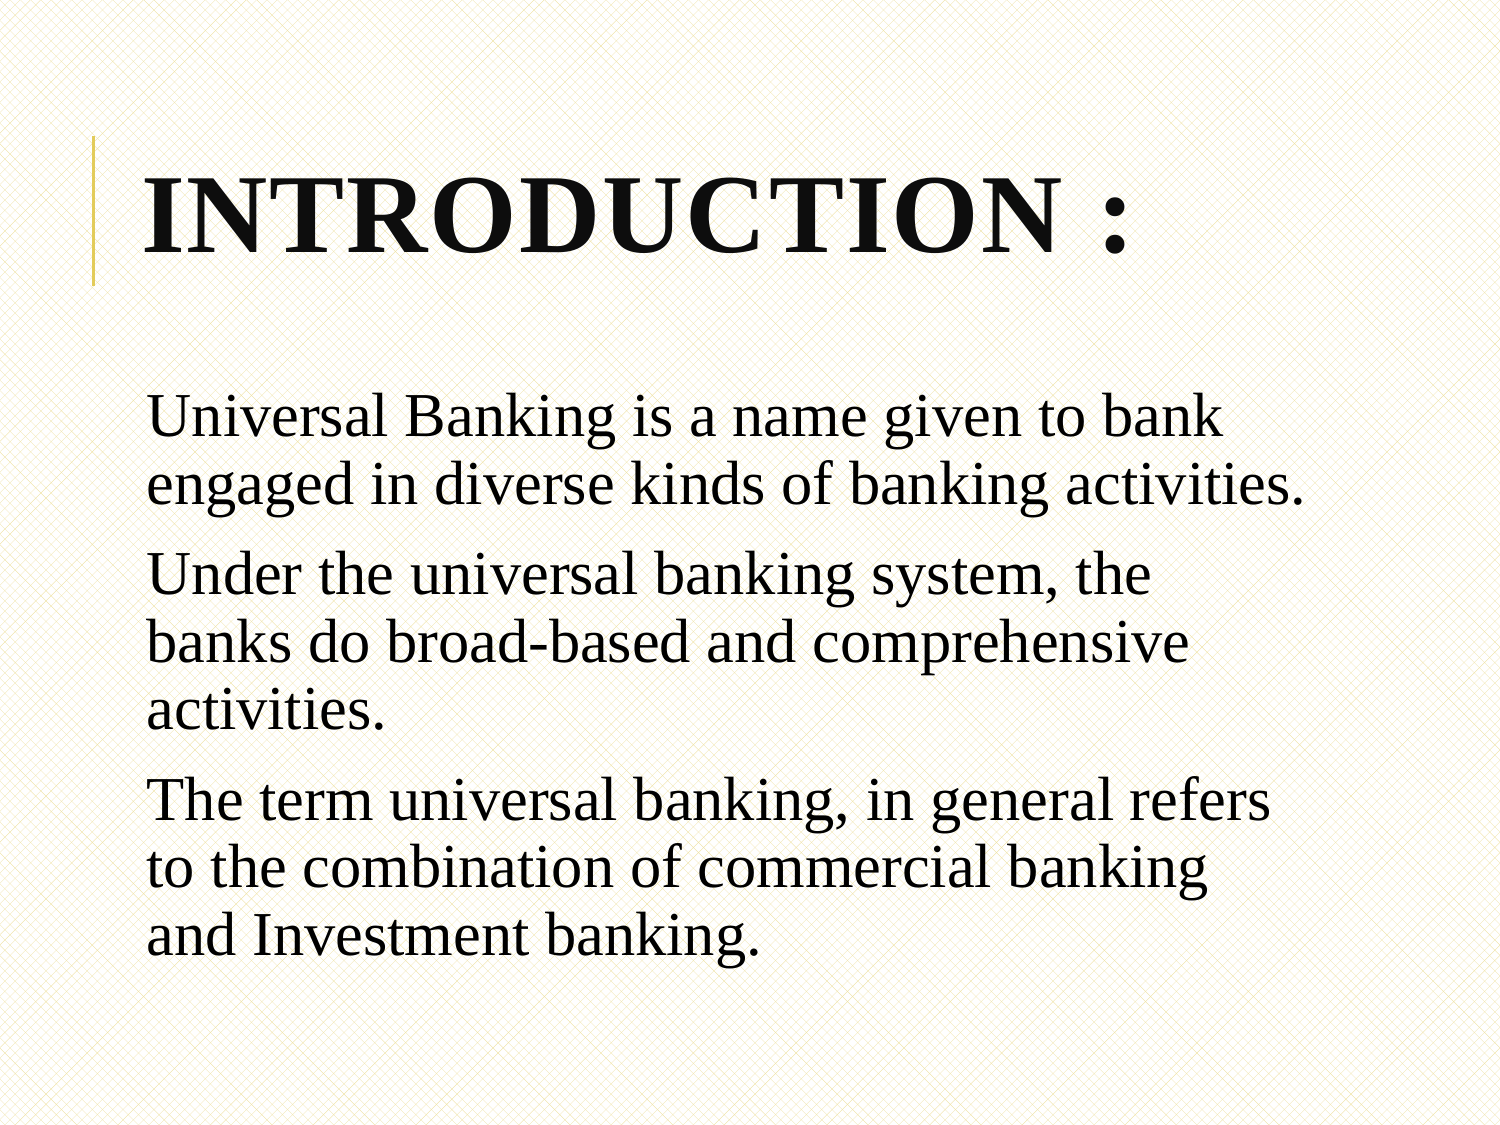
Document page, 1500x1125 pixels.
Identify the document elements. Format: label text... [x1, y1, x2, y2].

title Introduction : [126, 96, 1322, 342]
list Universal Banking is a name given to bank engaged in diverse kinds of banking activities. Under the universal banking system, the banks do broad-based and comprehensive activities. The term universal banking, in general refers to the combination of commercial banking and Investment banking. [126, 375, 1322, 1035]
